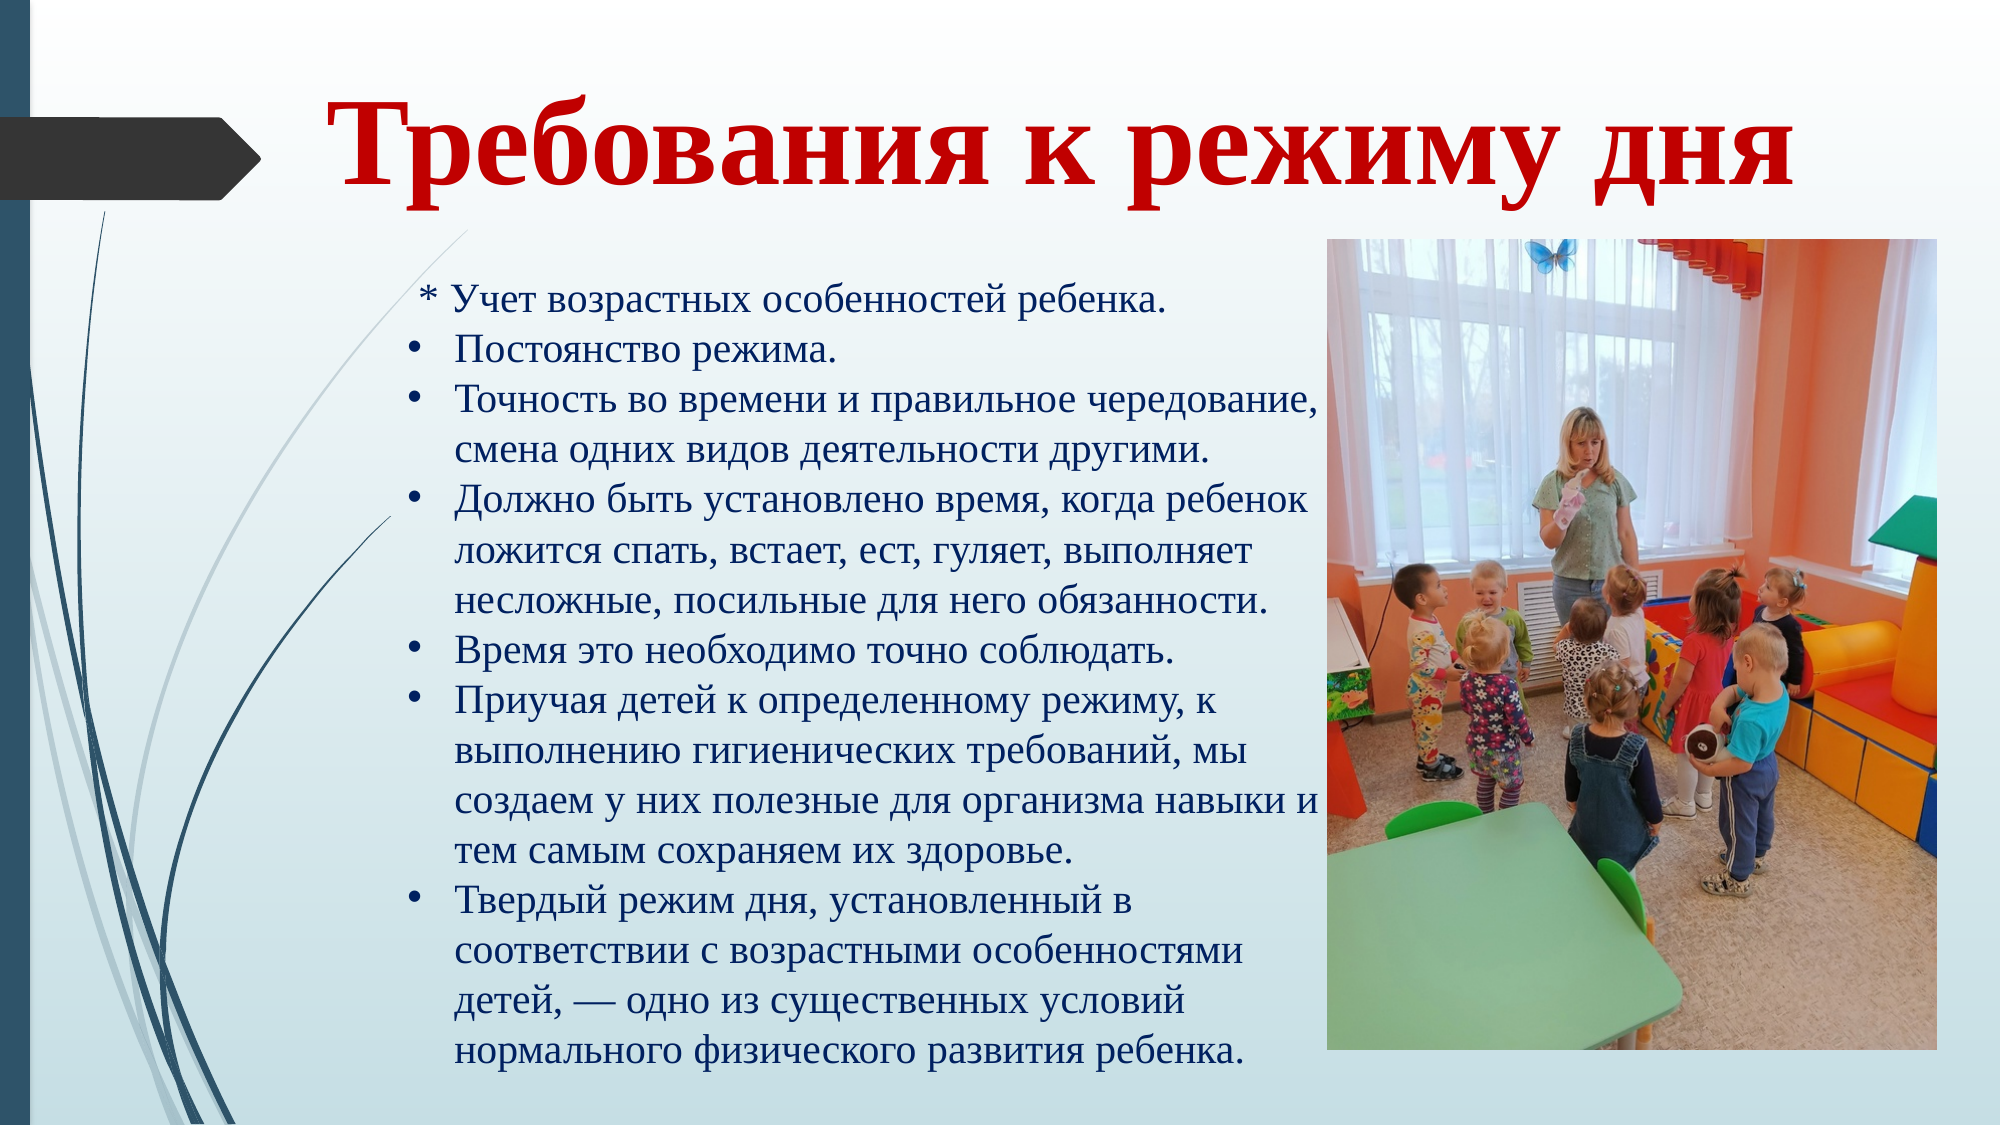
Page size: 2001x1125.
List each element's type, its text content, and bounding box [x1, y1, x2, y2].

picture [1326, 239, 1937, 1051]
text_box * Учет возрастных особенностей ребенка. Постоянство режима. Точность во времени и правильное чередование, смена одних видов деятельности другими. Должно быть установлено время, когда ребенок ложится спать, встает, ест, гуляет, выполняет несложные, посильные для него обязанности. Время это необходимо точно соблюдать. Приучая детей к определенному режиму, к выполнению гигиенических требований, мы создаем у них полезные для организма навыки и тем самым сохраняем их здоровье. Твердый режим дня, установленный в соответствии с возрастными особенностями детей, — одно из существенных условий нормального физического развития ребенка. [392, 263, 1338, 1079]
text_box Требования к режиму дня [311, 52, 1827, 217]
